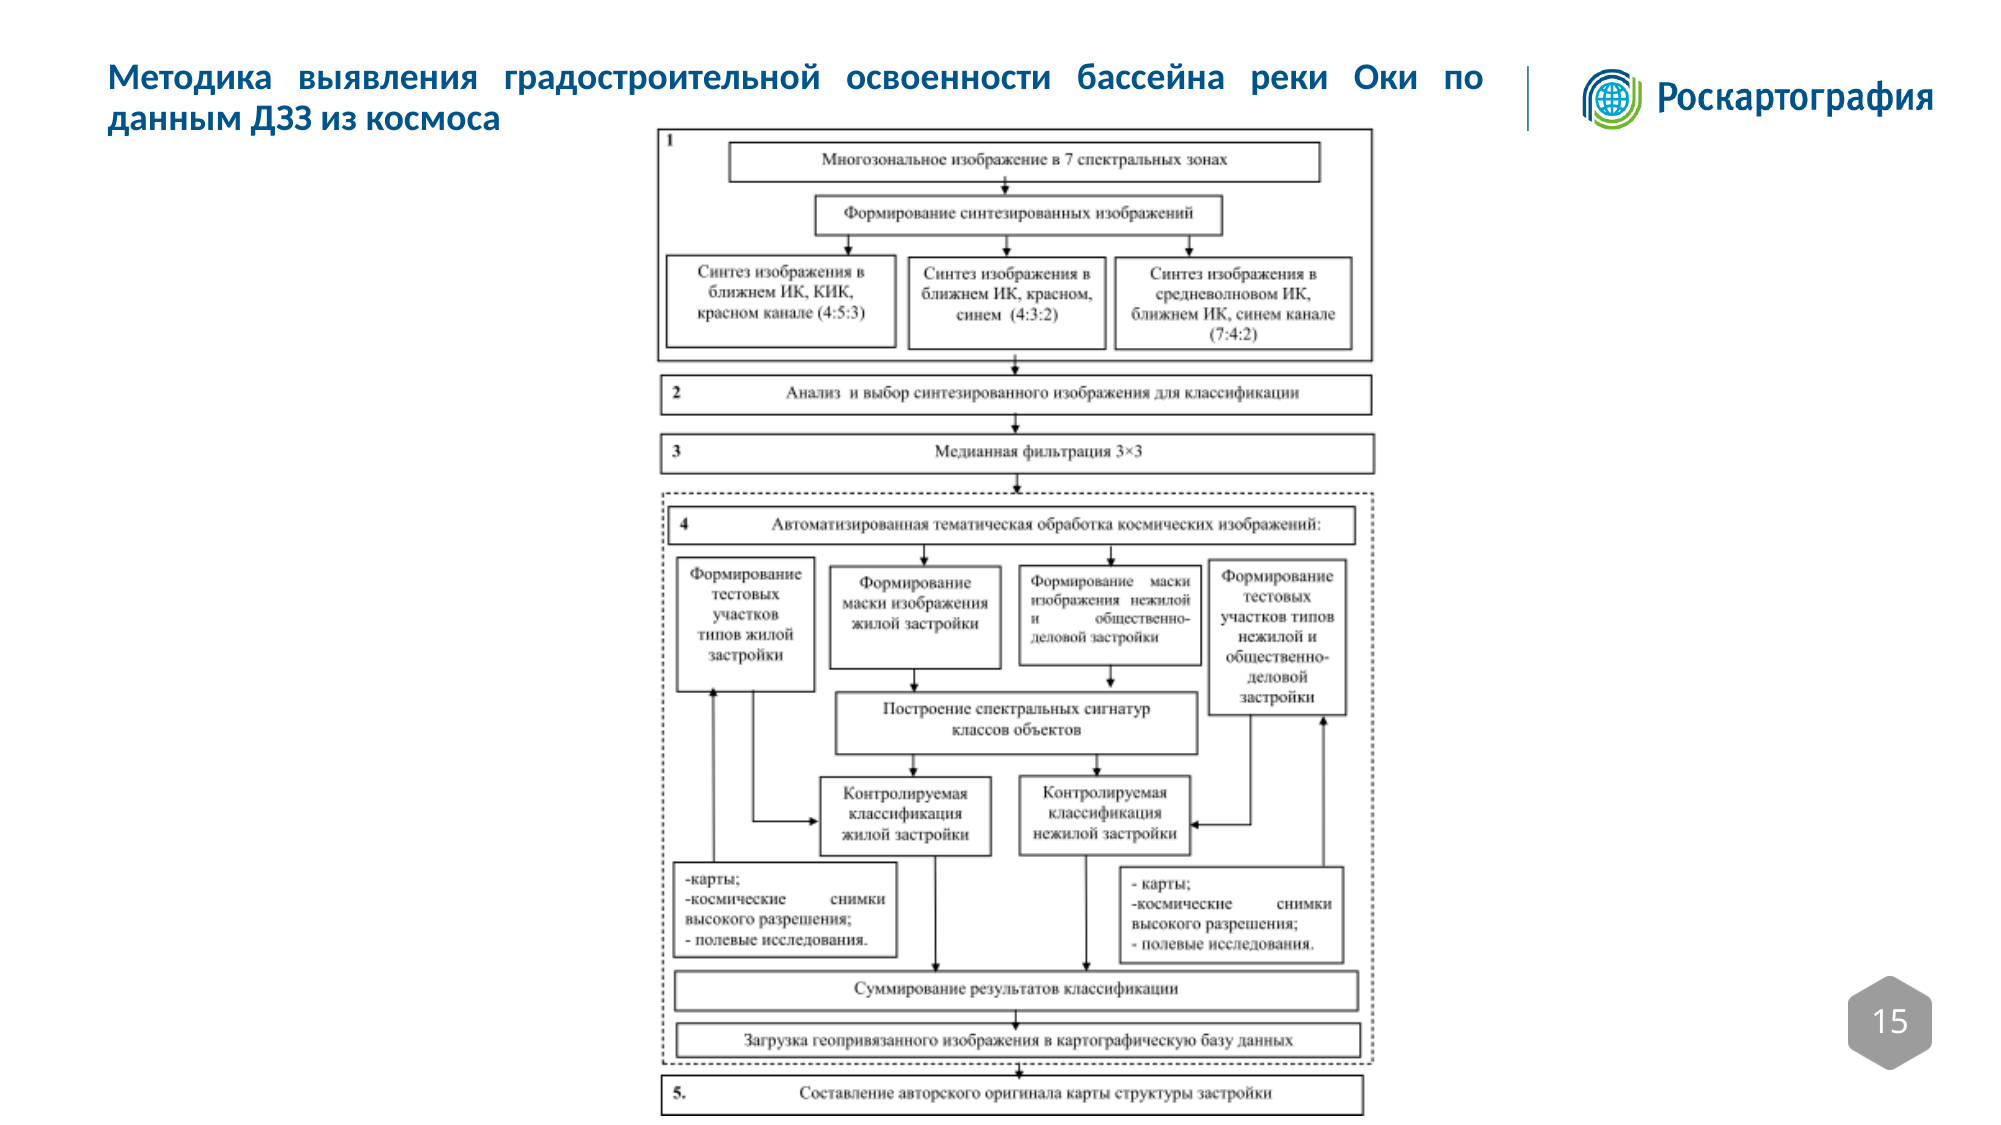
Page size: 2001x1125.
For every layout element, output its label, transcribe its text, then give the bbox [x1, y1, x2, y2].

picture [1848, 976, 1932, 1070]
subtitle Методика выявления градостроительной освоенности бассейна реки Оки по данным ДЗЗ из космоса [92, 24, 1501, 172]
picture [1523, 64, 1938, 132]
picture [653, 124, 1381, 1116]
